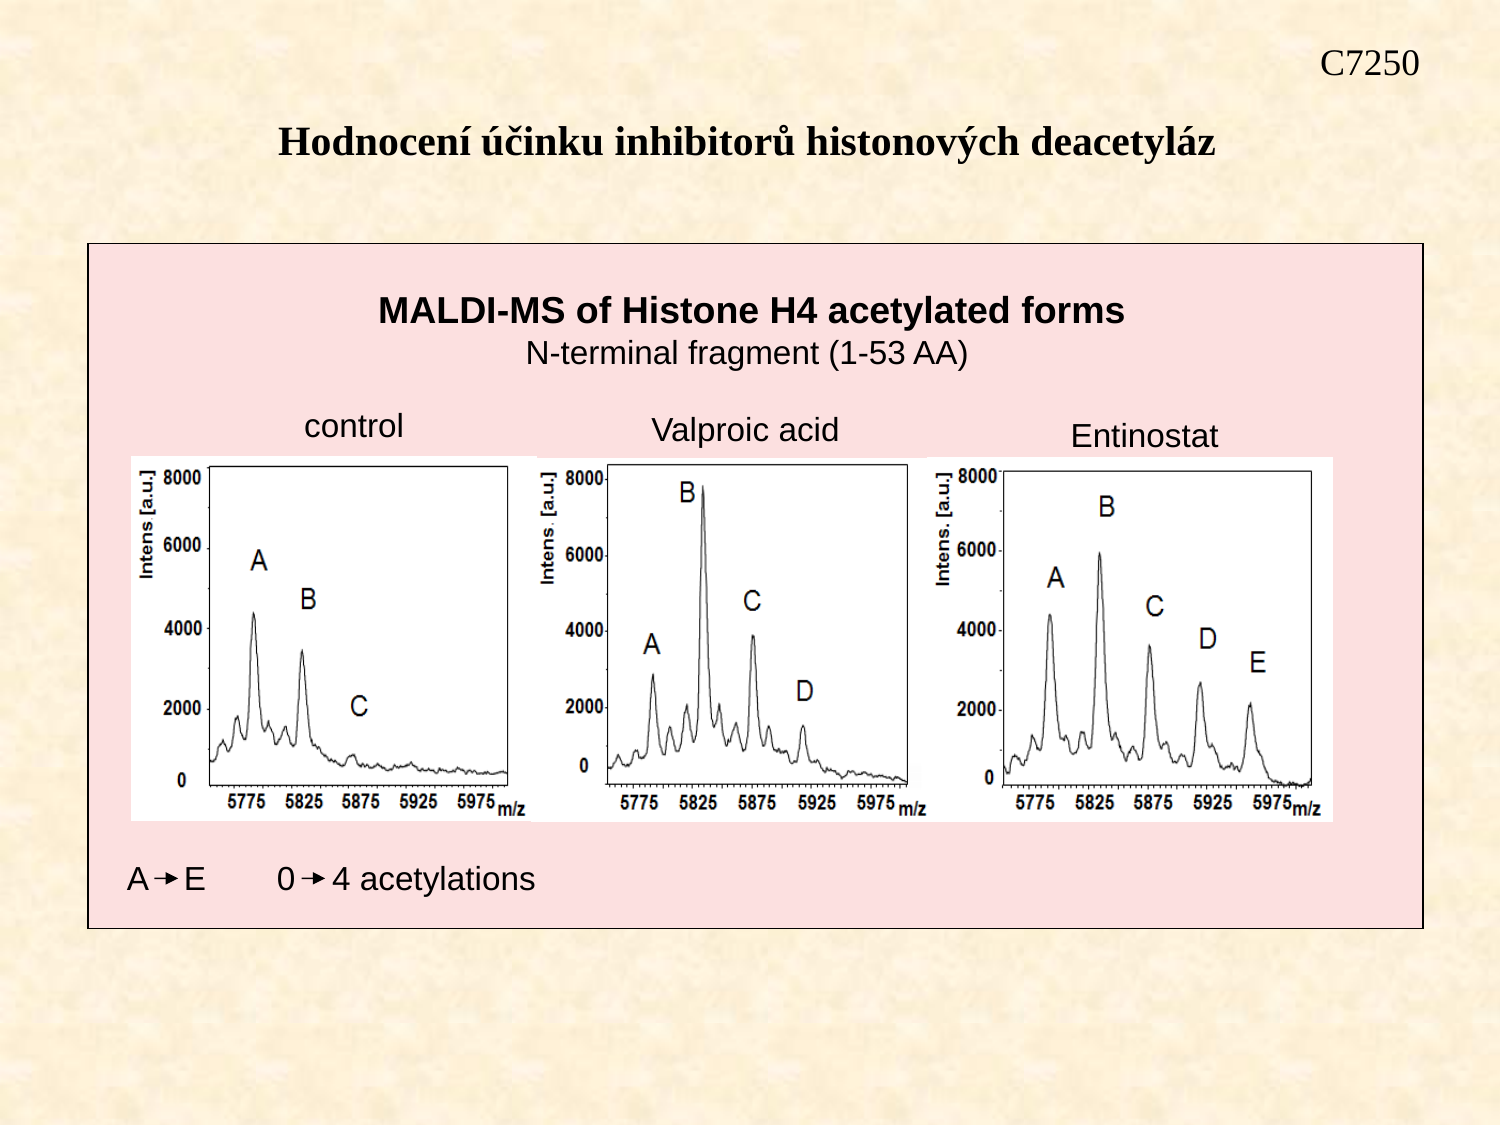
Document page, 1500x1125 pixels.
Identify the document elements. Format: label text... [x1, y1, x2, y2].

picture [0, 0, 1500, 1125]
text_box Hodnocení účinku inhibitorů histonových deacetyláz [263, 106, 1232, 172]
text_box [88, 243, 1424, 929]
text_box C7250 [1305, 30, 1436, 91]
